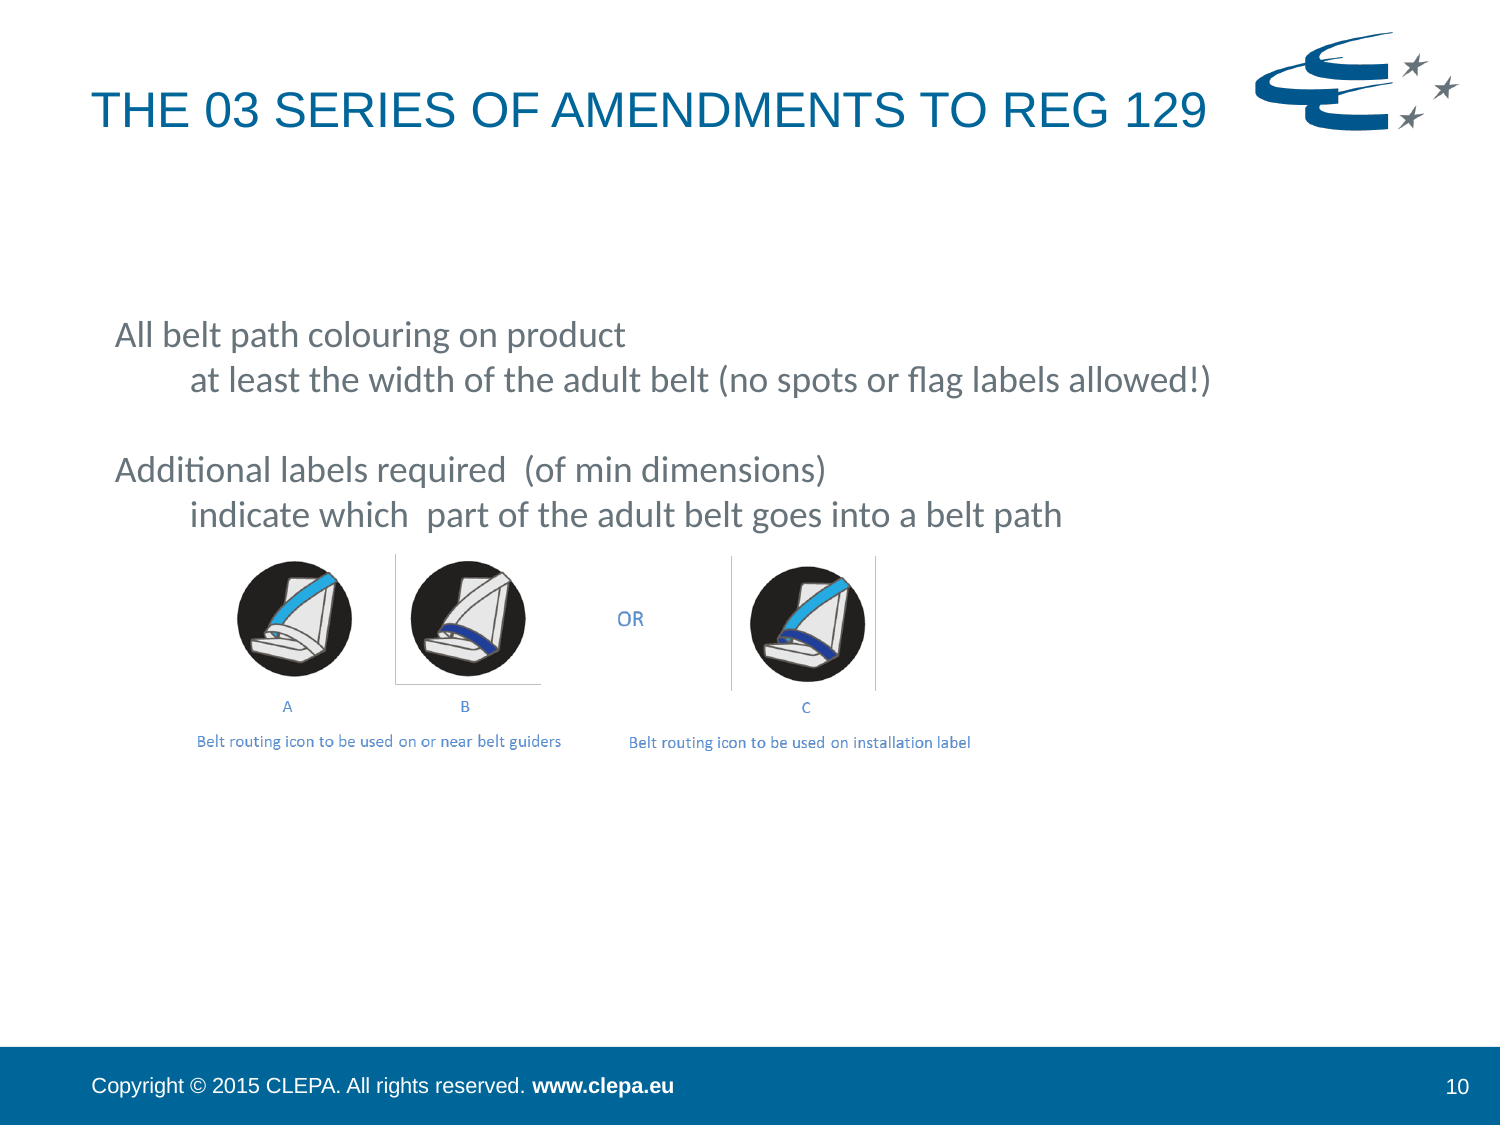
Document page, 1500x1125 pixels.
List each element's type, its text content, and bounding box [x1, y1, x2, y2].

text_box All belt path colouring on product at least the width of the adult belt (no spots or flag labels allowed!) Additional labels required (of min dimensions) indicate which part of the adult belt goes into a belt path [100, 302, 1436, 903]
title the 03 Series of amendments to Reg 129 [75, 42, 1340, 173]
picture [1246, 19, 1471, 139]
picture [185, 554, 1018, 797]
